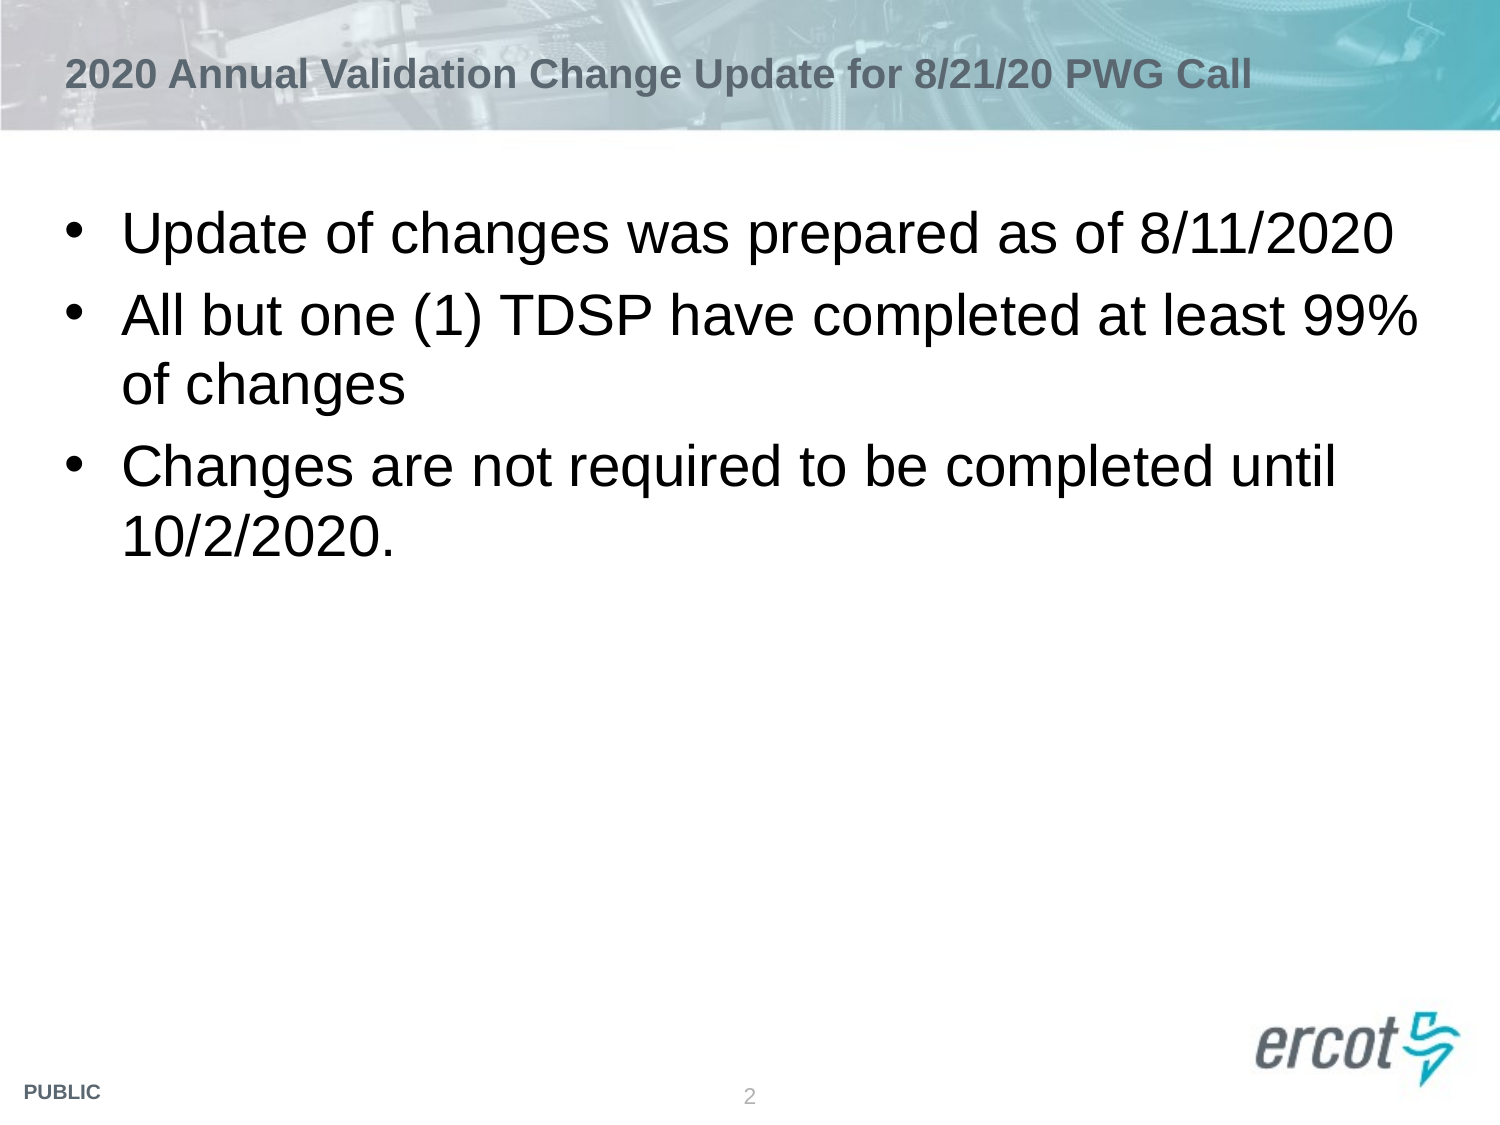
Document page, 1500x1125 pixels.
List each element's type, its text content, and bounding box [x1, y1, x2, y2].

slide_number 2 [712, 1077, 788, 1113]
list Update of changes was prepared as of 8/11/2020 All but one (1) TDSP have completed at least 99% of changes Changes are not required to be completed until 10/2/2020. [50, 187, 1450, 838]
picture [0, 0, 1500, 1125]
title 2020 Annual Validation Change Update for 8/21/20 PWG Call [50, 39, 1425, 125]
